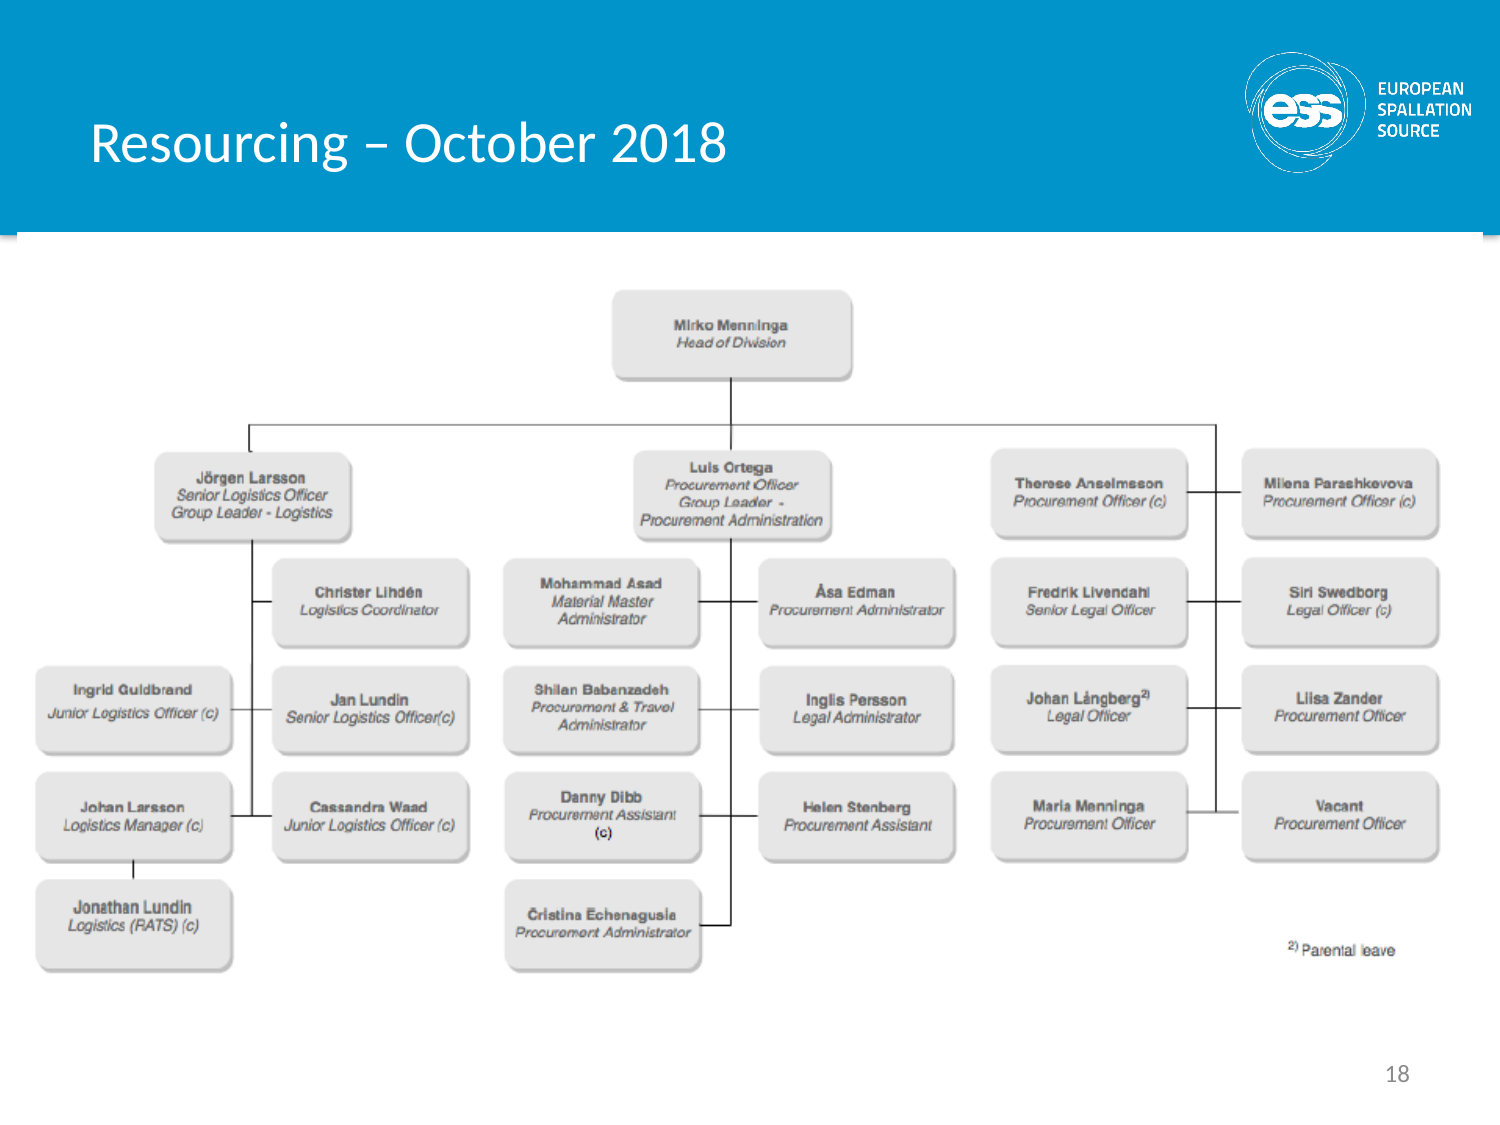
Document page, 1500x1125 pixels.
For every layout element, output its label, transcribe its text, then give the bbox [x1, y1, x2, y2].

picture [1436, 104, 1444, 115]
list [17, 232, 1483, 1048]
picture [1389, 104, 1393, 115]
picture [1418, 104, 1423, 115]
picture [1379, 83, 1385, 94]
picture [1432, 125, 1438, 136]
picture [1454, 83, 1458, 94]
picture [1422, 125, 1428, 134]
picture [1443, 86, 1450, 93]
title Resourcing – October 2018 [75, 45, 1247, 230]
picture [1398, 109, 1406, 115]
picture [1400, 83, 1407, 94]
picture [1409, 104, 1415, 115]
slide_number 18 [1074, 1058, 1425, 1103]
picture [1423, 83, 1430, 94]
picture [1264, 94, 1342, 127]
